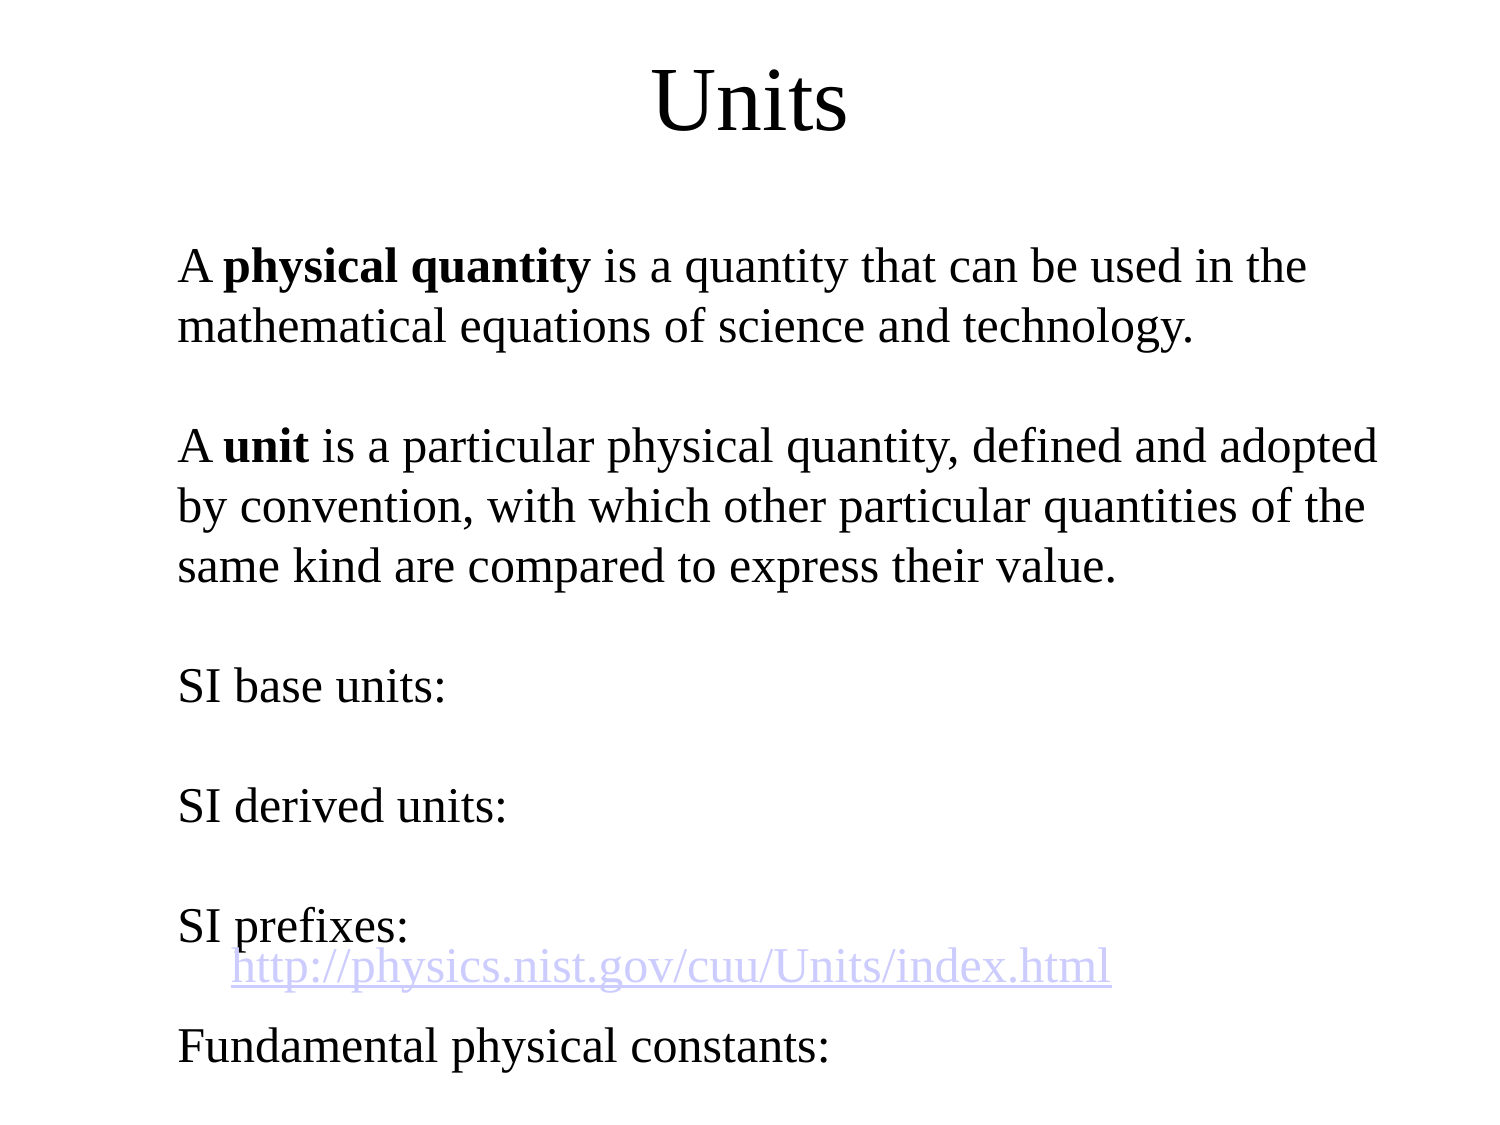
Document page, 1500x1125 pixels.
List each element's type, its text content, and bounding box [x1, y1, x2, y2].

text_box A physical quantity is a quantity that can be used in the mathematical equations of science and technology. A unit is a particular physical quantity, defined and adopted by convention, with which other particular quantities of the same kind are compared to express their value. SI base units: SI derived units: SI prefixes: Fundamental physical constants: [162, 224, 1413, 1080]
title Units [112, 0, 1388, 188]
text_box http://physics.nist.gov/cuu/Units/index.html [216, 924, 1128, 1060]
